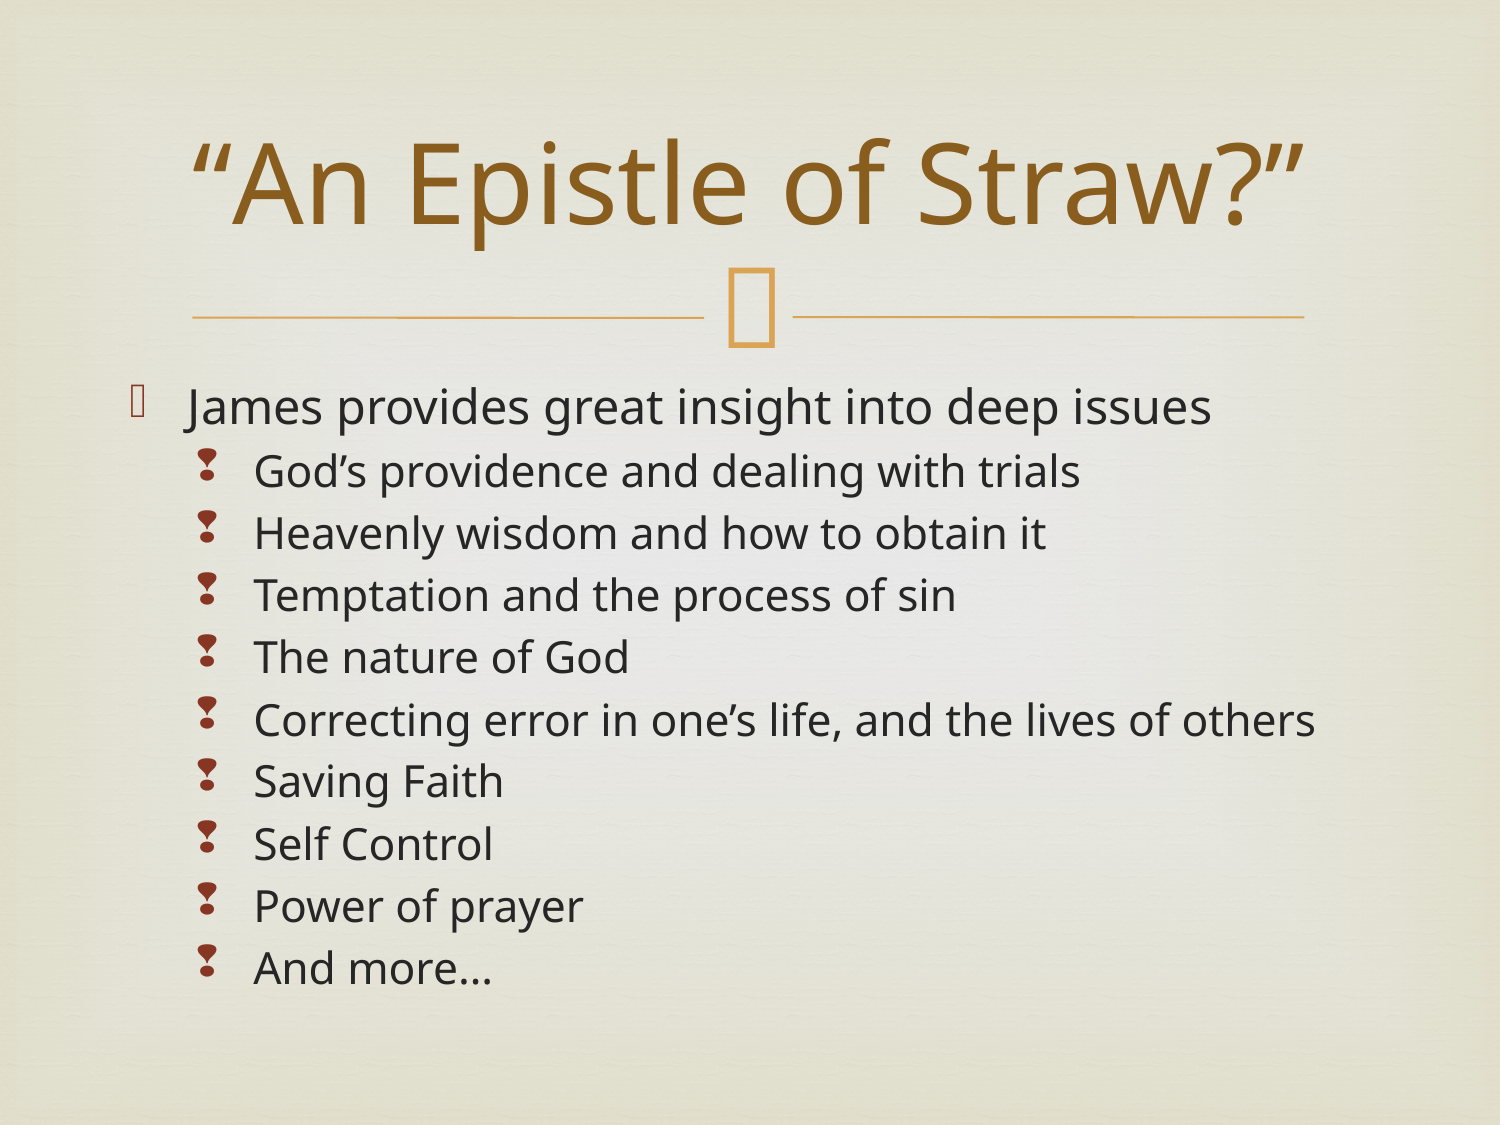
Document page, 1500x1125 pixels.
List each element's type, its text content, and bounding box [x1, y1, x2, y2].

list James provides great insight into deep issues God’s providence and dealing with trials Heavenly wisdom and how to obtain it Temptation and the process of sin The nature of God Correcting error in one’s life, and the lives of others Saving Faith Self Control Power of prayer And more… [114, 368, 1386, 1005]
title “An Epistle of Straw?” [112, 93, 1386, 267]
